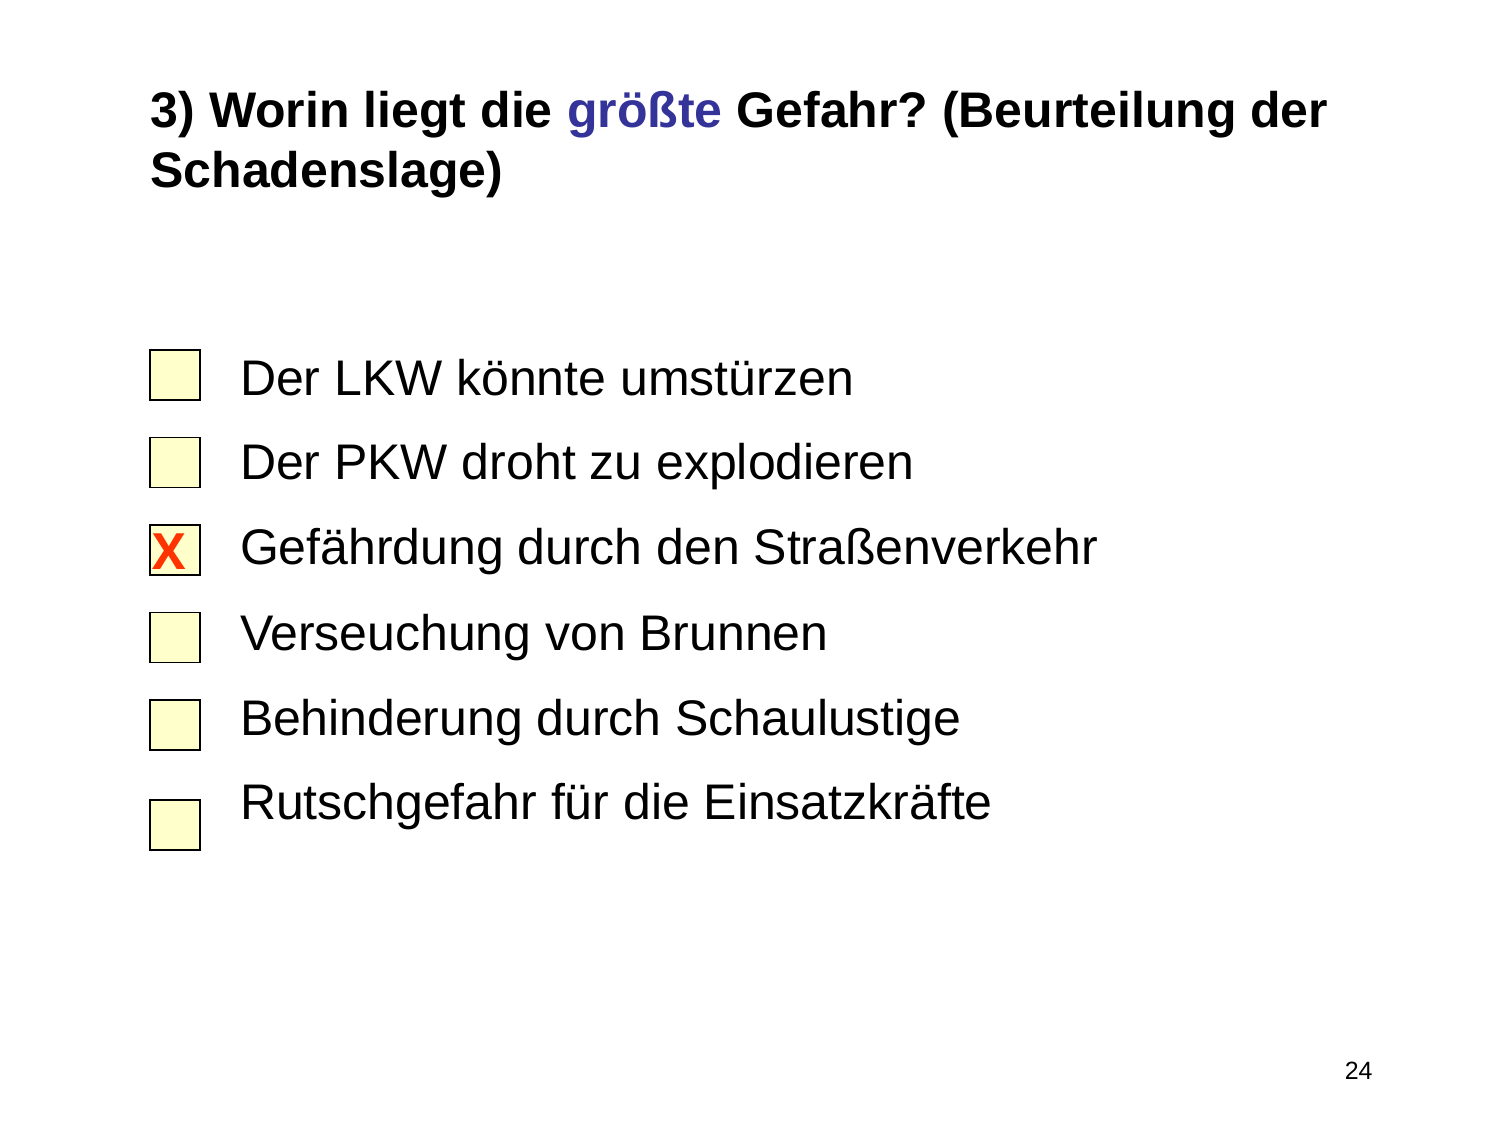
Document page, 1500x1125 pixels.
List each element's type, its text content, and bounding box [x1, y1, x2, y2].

text_box [150, 437, 200, 488]
text_box [188, 525, 200, 575]
text_box [150, 350, 200, 400]
text_box X [137, 512, 188, 588]
list Der LKW könnte umstürzen Der PKW droht zu explodieren Gefährdung durch den Straßenverkehr Verseuchung von Brunnen Behinderung durch Schaulustige Rutschgefahr für die Einsatzkräfte [75, 337, 1463, 875]
text_box [150, 800, 200, 850]
text_box [150, 612, 200, 663]
slide_number 24 [1281, 1046, 1388, 1092]
title 3) Worin liegt die größte Gefahr? (Beurteilung der Schadenslage) [135, 70, 1404, 206]
text_box [150, 699, 200, 750]
